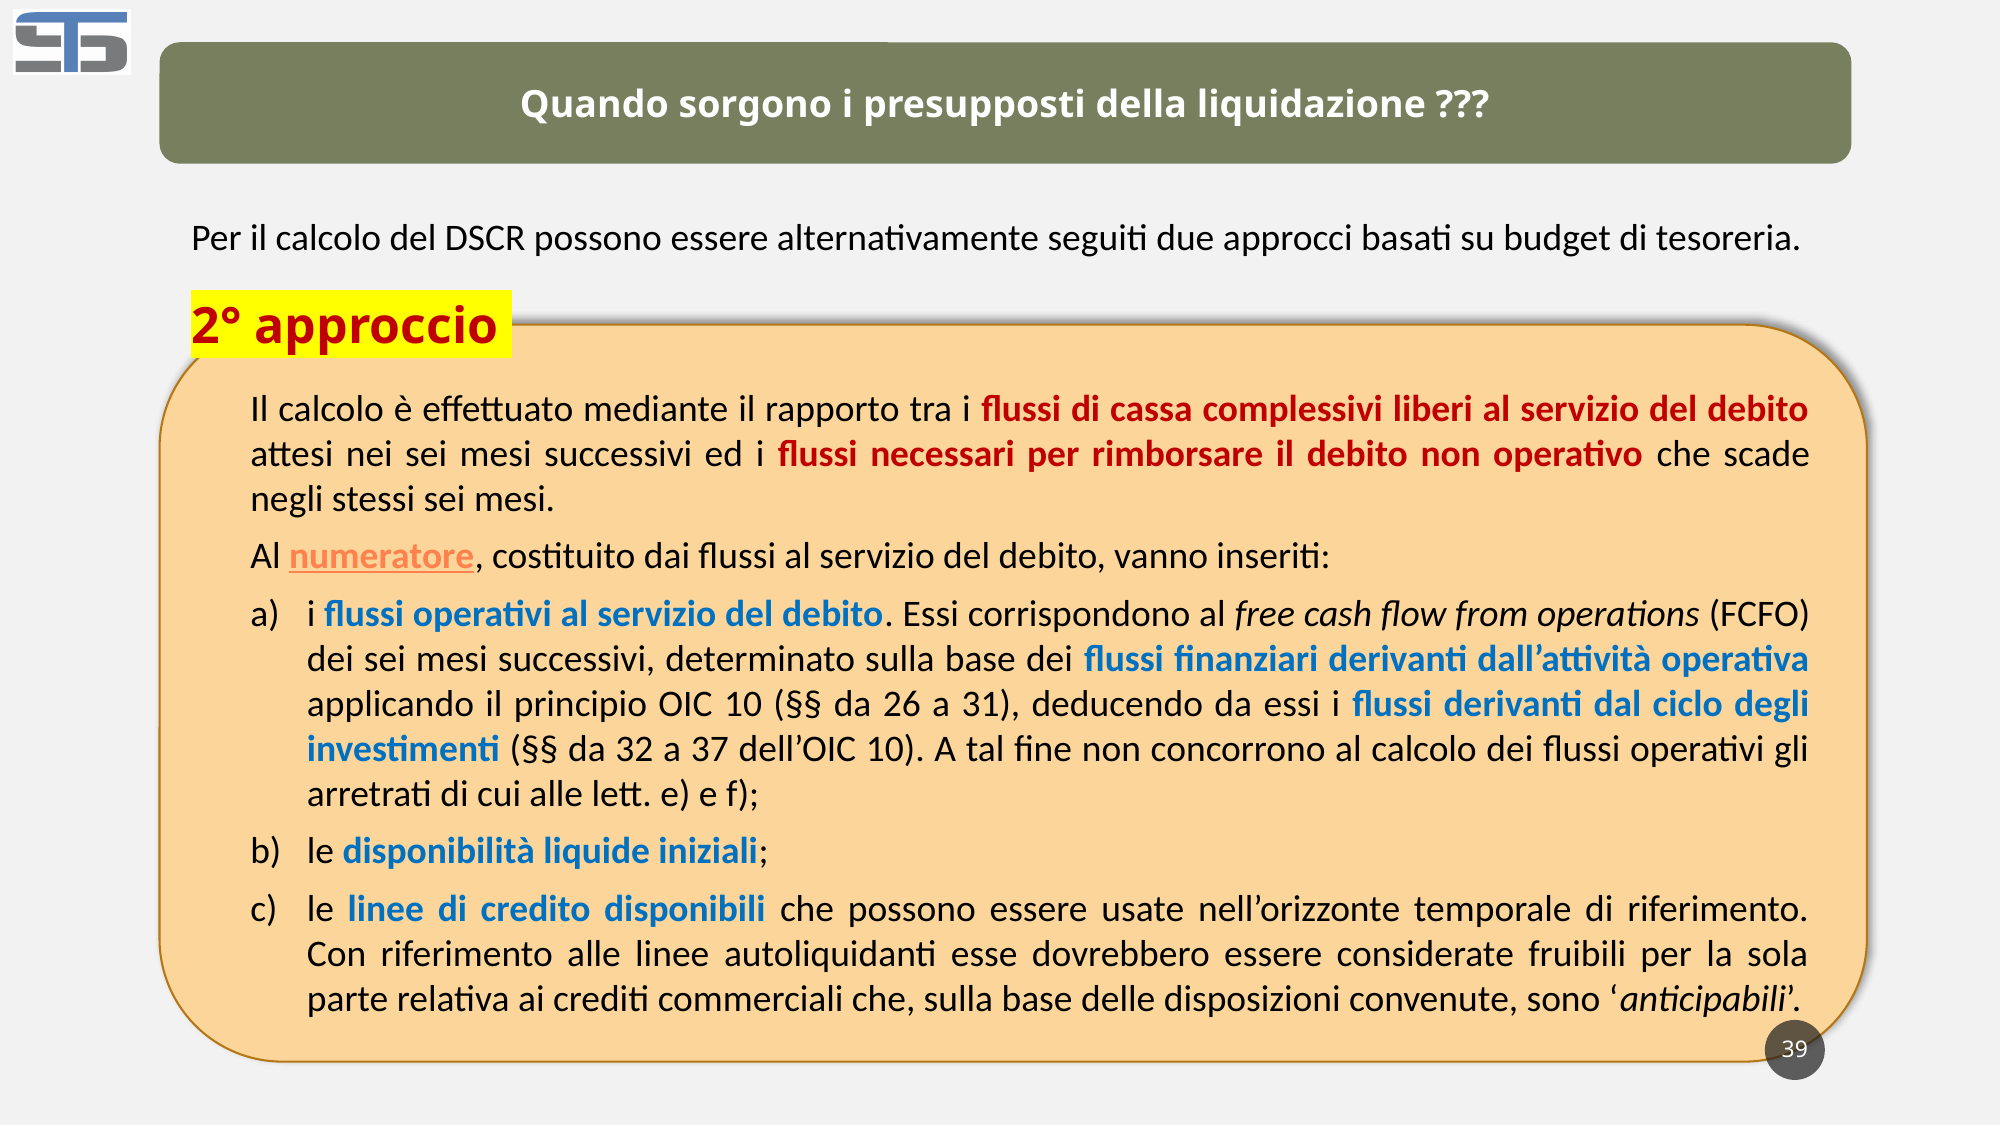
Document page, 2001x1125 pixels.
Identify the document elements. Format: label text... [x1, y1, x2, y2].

text_box [194, 1026, 1775, 1063]
text_box Per il calcolo del DSCR possono essere alternativamente seguiti due approcci basati su budget di tesoreria. [176, 205, 1852, 266]
slide_number 39 [1764, 1026, 1825, 1080]
picture [13, 9, 131, 75]
text_box 2° approccio Il calcolo è effettuato mediante il rapporto tra i flussi di cassa complessivi liberi al servizio del debito attesi nei sei mesi successivi ed i flussi necessari per rimborsare il debito non operativo che scade negli stessi sei mesi. Al numeratore, costituito dai flussi al servizio del debito, vanno inseriti: i flussi operativi al servizio del debito. Essi corrispondono al free cash flow from operations (FCFO) dei sei mesi successivi, determinato sulla base dei flussi finanziari derivanti dall’attività operativa applicando il principio OIC 10 (§§ da 26 a 31), deducendo da essi i flussi derivanti dal ciclo degli investimenti (§§ da 32 a 37 dell’OIC 10). A tal fine non concorrono al calcolo dei flussi operativi gli arretrati di cui alle lett. e) e f); le disponibilità liquide iniziali; le linee di credito disponibili che possono essere usate nell’orizzonte temporale di riferimento. Con riferimento alle linee autoliquidanti esse dovrebbero essere considerate fruibili per la sola parte relativa ai crediti commerciali che, sulla base delle disposizioni convenute, sono ‘anticipabili’. [176, 286, 1825, 1026]
text_box [1815, 353, 1868, 1036]
text_box Quando sorgono i presupposti della liquidazione ??? [158, 41, 1853, 165]
text_box [158, 384, 176, 1003]
